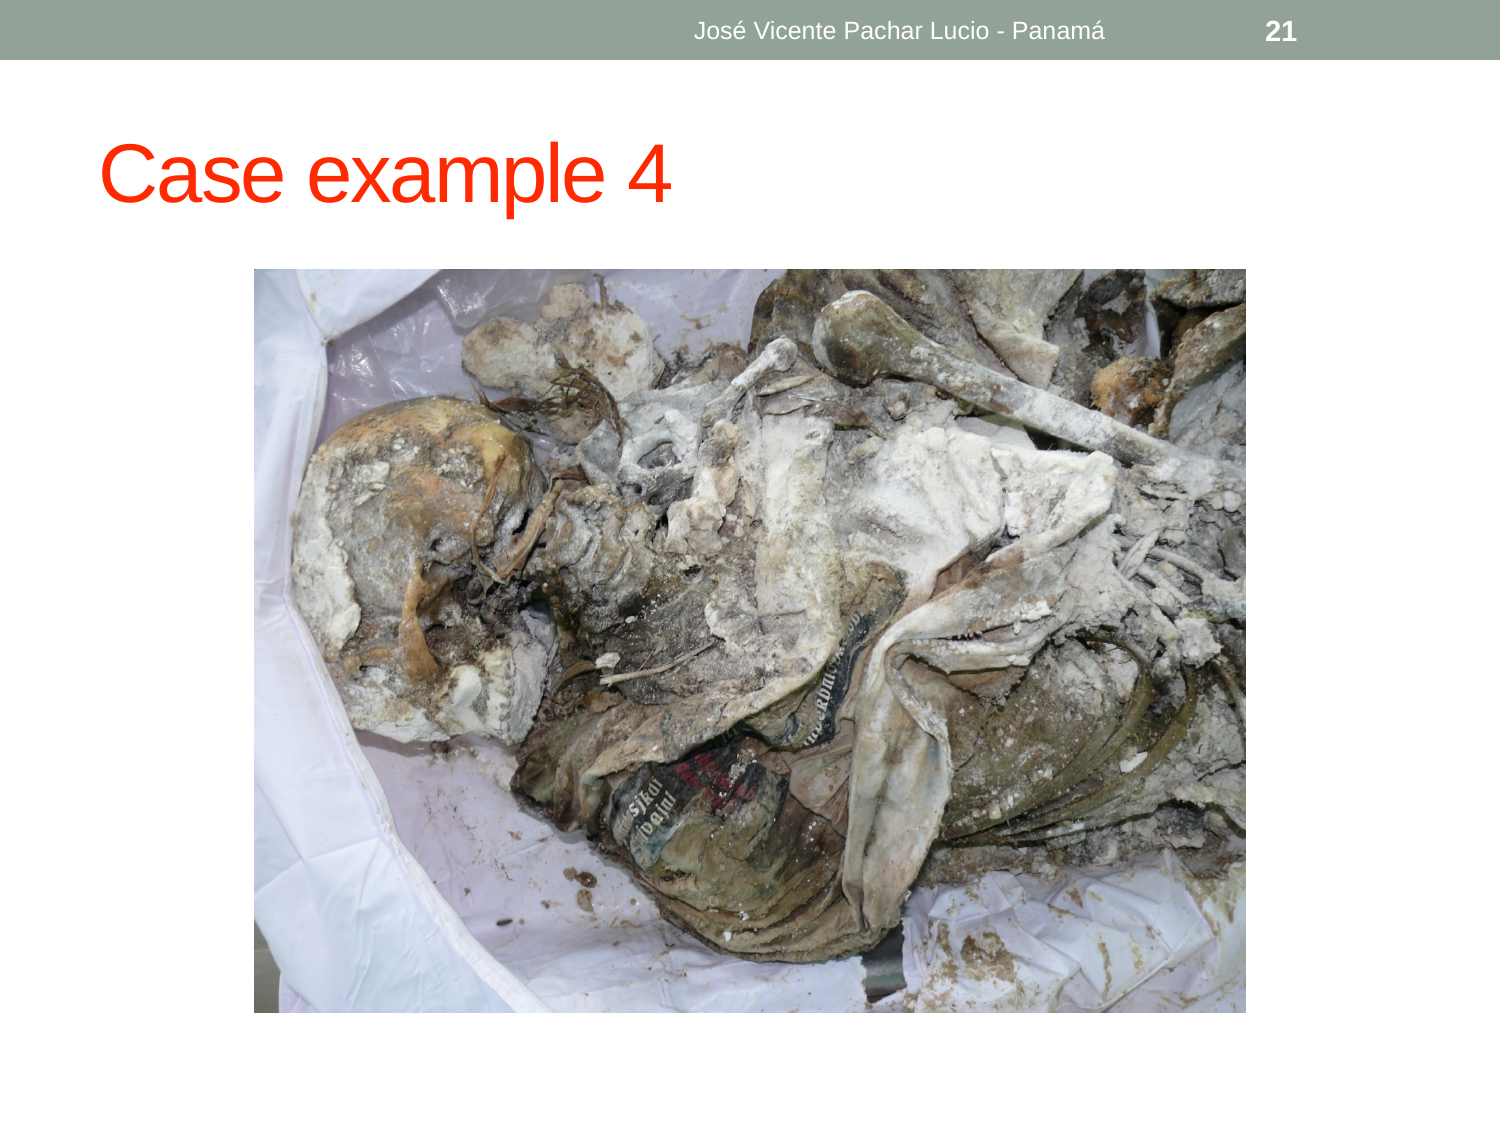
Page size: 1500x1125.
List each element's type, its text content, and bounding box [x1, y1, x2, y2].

footer José Vicente Pachar Lucio - Panamá [562, 3, 1238, 57]
title Case example 4 [75, 87, 1425, 250]
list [254, 269, 1246, 1013]
slide_number 21 [1250, 3, 1425, 57]
